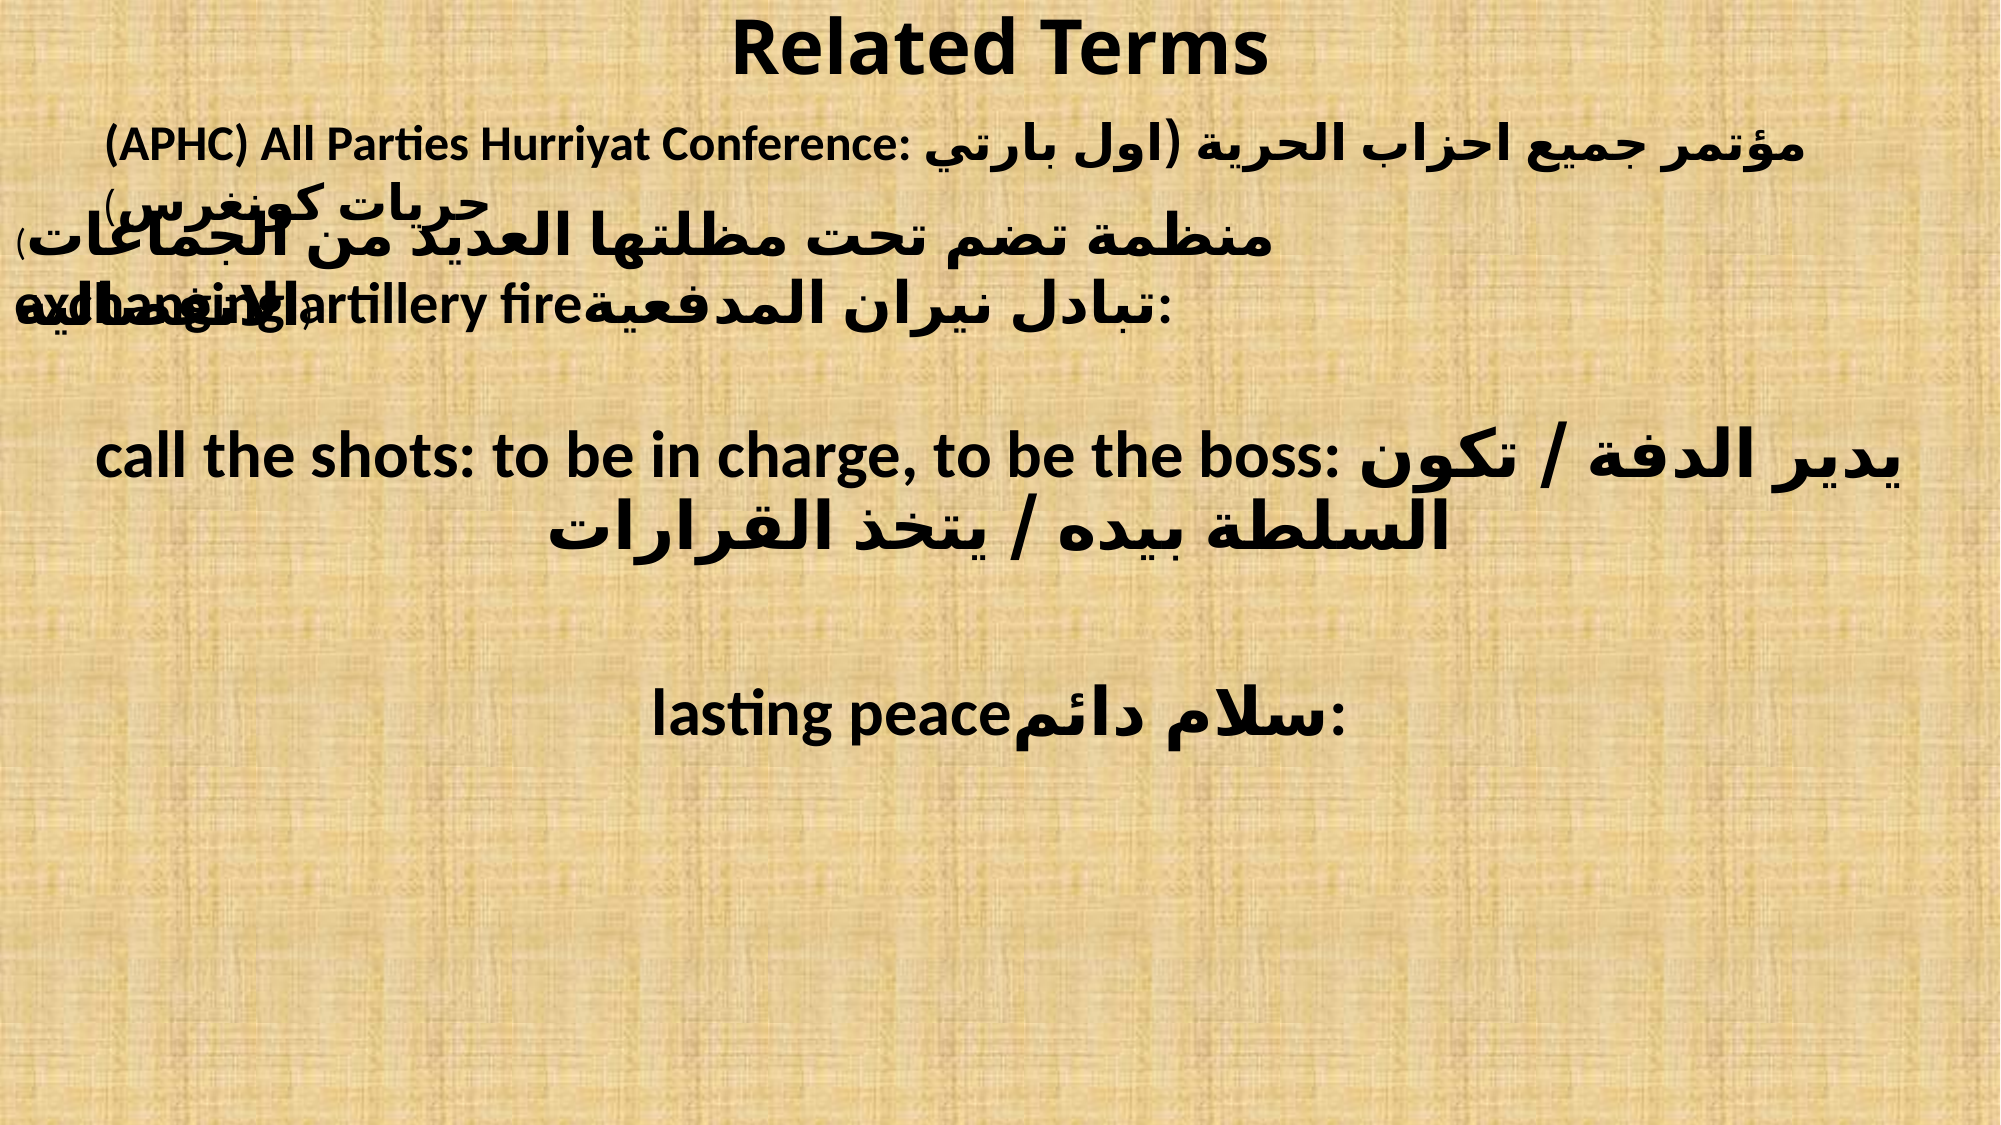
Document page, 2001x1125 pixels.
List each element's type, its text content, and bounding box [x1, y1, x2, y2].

title Related Terms [0, 0, 2000, 190]
subtitle call the shots: to be in charge, to be the boss: يدير الدفة / تكون السلطة بيده / يتخذ القرارات lasting peaceسلام دائم: [0, 412, 2000, 1125]
text_box (APHC) All Parties Hurriyat Conference: مؤتمر جميع احزاب الحرية (اول بارتي حريات كونغرس) [88, 103, 1964, 239]
picture [0, 0, 2001, 1125]
text_box (منظمة تضم تحت مظلتها العديد من الجماعات الانفصالية) [0, 189, 1365, 390]
text_box exchanging artillery fireتبادل نيران المدفعية: [0, 257, 1320, 343]
